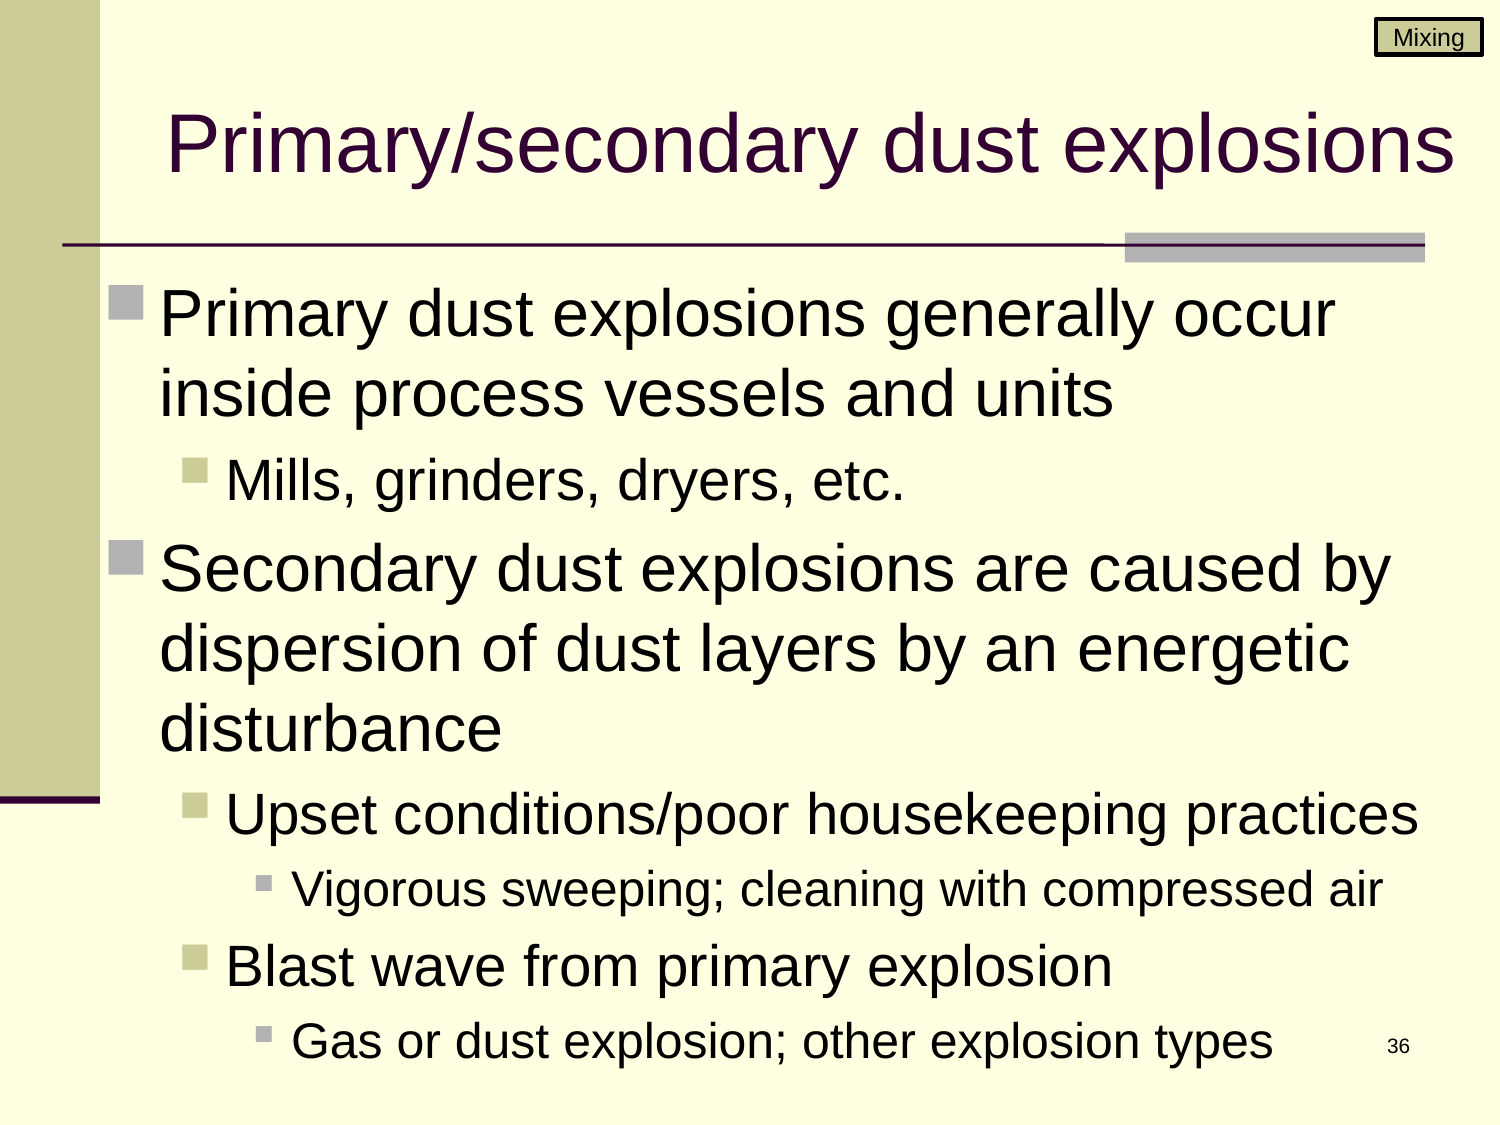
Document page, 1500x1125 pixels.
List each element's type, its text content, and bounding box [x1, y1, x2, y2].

list Primary dust explosions generally occur inside process vessels and units Mills, grinders, dryers, etc. Secondary dust explosions are caused by dispersion of dust layers by an energetic disturbance Upset conditions/poor housekeeping practices Vigorous sweeping; cleaning with compressed air Blast wave from primary explosion Gas or dust explosion; other explosion types [88, 262, 1495, 1094]
text_box Mixing [1374, 17, 1484, 57]
slide_number 36 [1112, 1025, 1425, 1100]
title Primary/secondary dust explosions [150, 45, 1483, 234]
